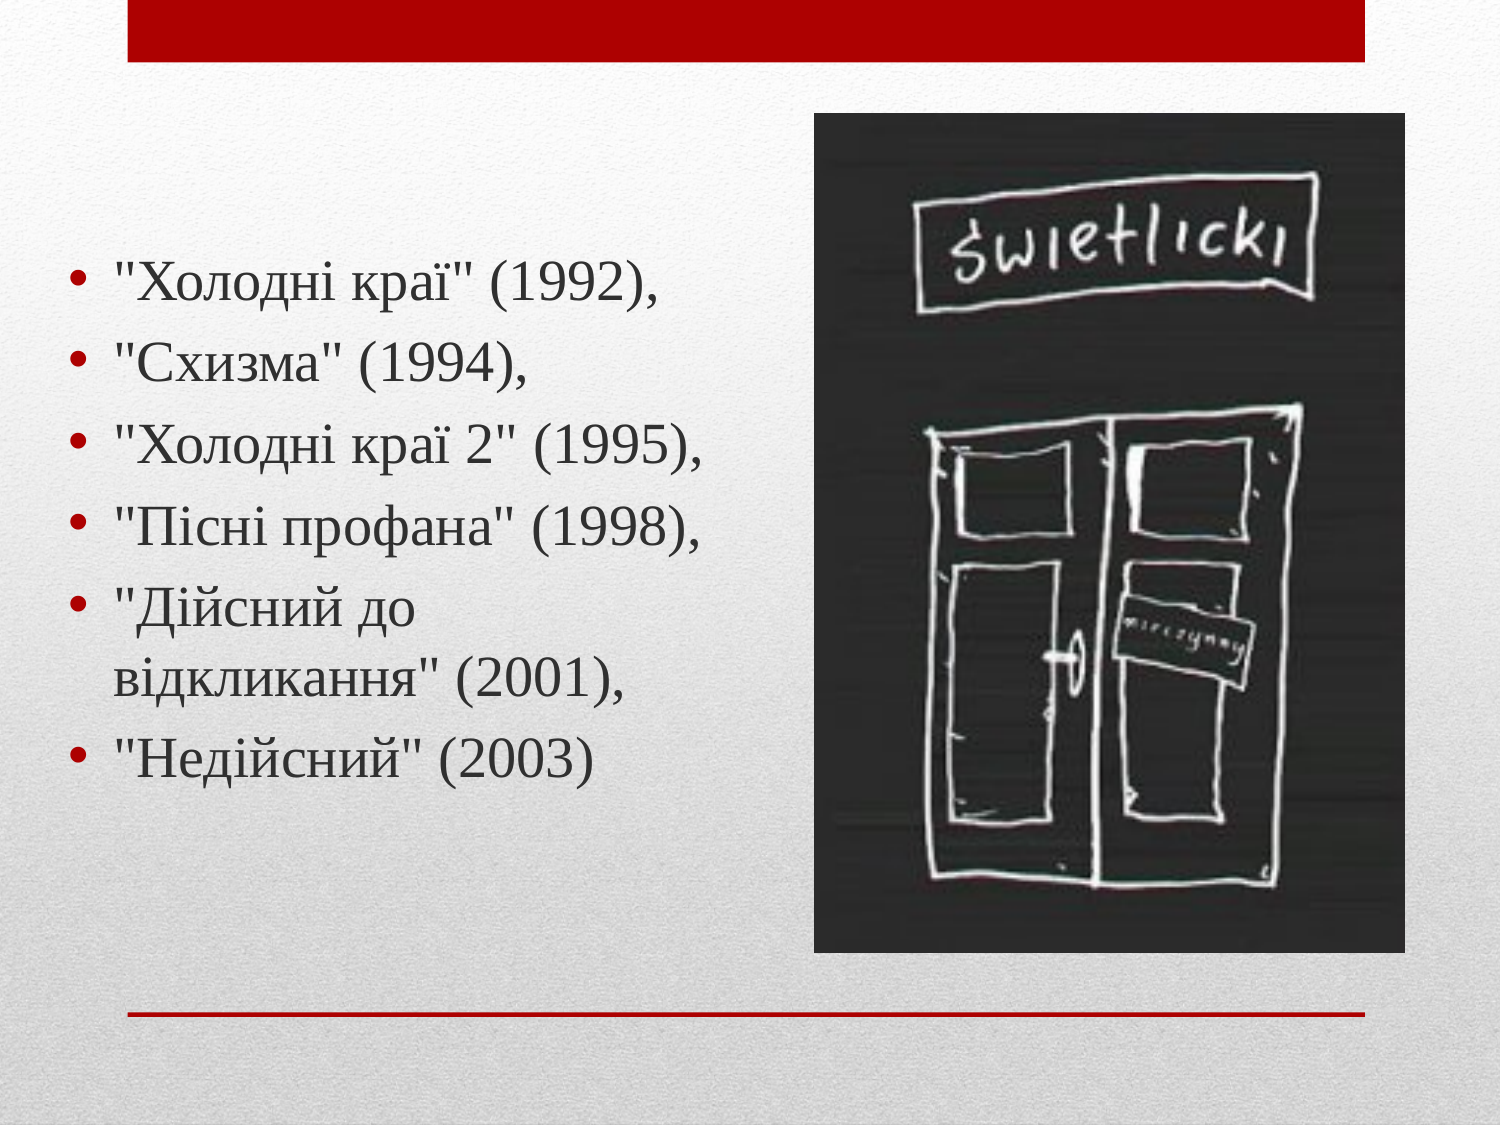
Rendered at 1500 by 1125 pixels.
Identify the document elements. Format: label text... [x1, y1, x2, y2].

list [813, 112, 1406, 954]
list "Холодні краї" (1992), "Схизма" (1994), "Холодні краї 2" (1995), "Пісні профана" (1998), "Дійсний до відкликання" (2001), "Недійсний" (2003) [53, 113, 725, 1000]
